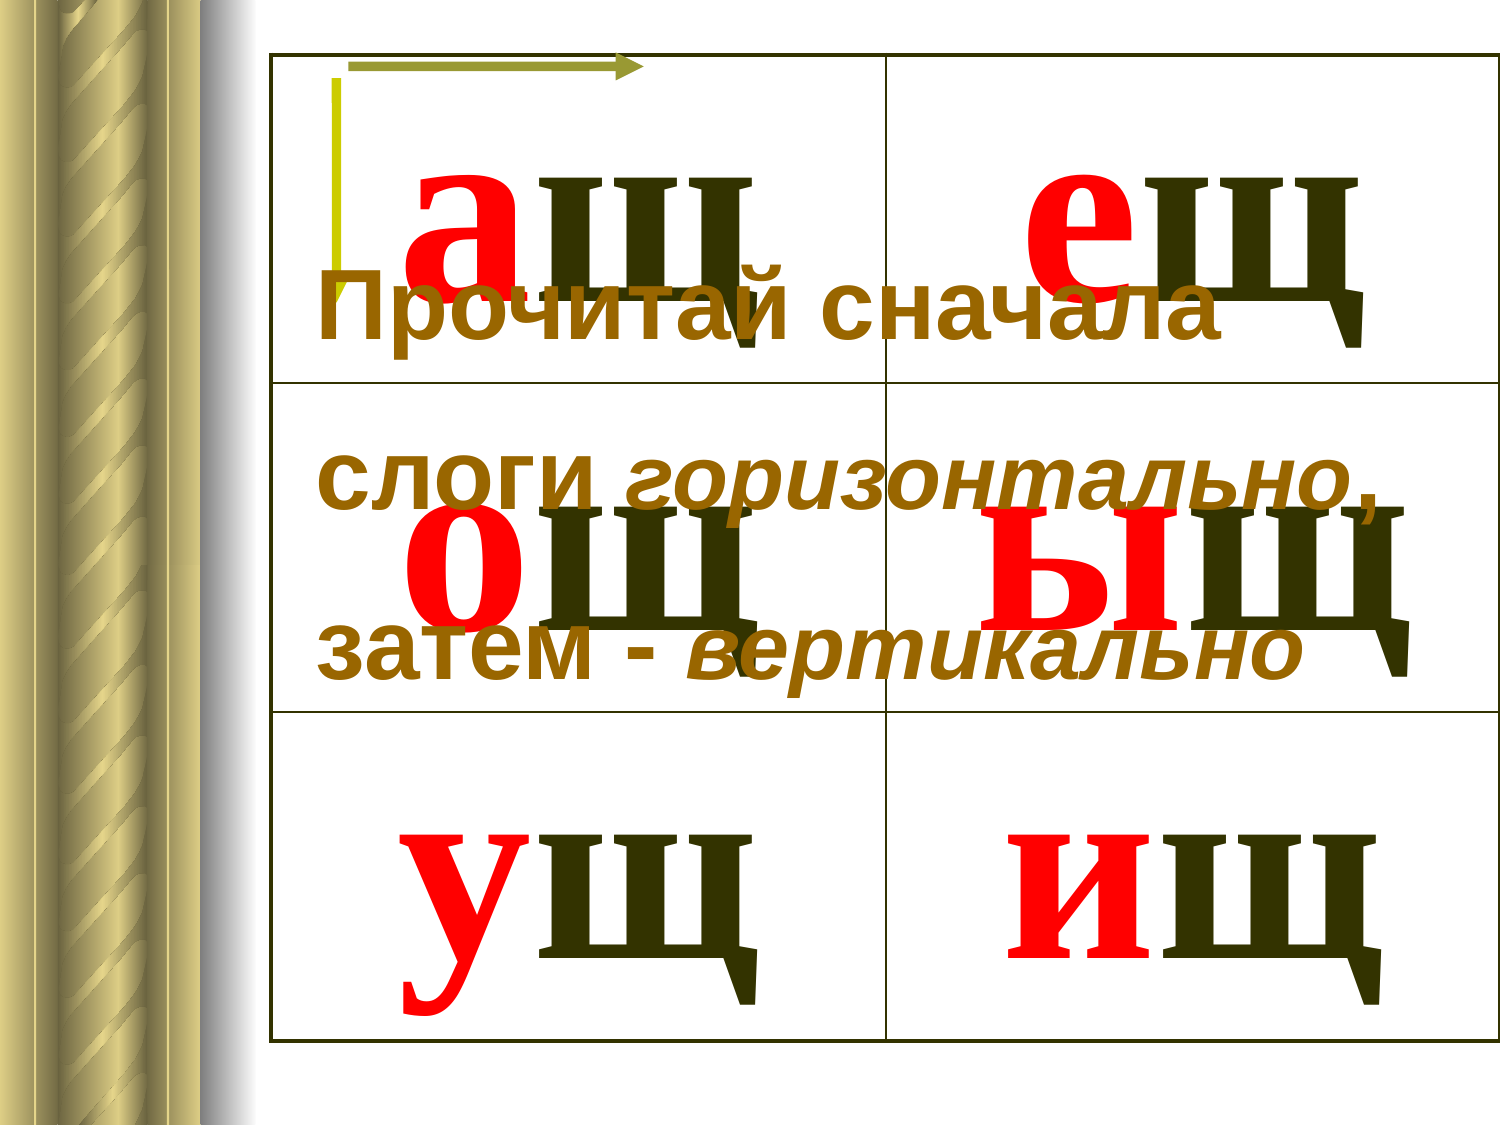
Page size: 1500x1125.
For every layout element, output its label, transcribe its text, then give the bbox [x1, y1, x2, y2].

table_header ащ [273, 57, 885, 382]
text_box Прочитай сначала слоги горизонтально, затем - вертикально [301, 231, 1459, 707]
table_cell ыщ [887, 384, 1498, 711]
table_header ещ [887, 57, 1498, 382]
table_cell ущ [273, 713, 885, 1039]
text_box [348, 60, 644, 73]
table_cell ощ [273, 384, 885, 711]
table_cell ищ [887, 713, 1498, 1039]
